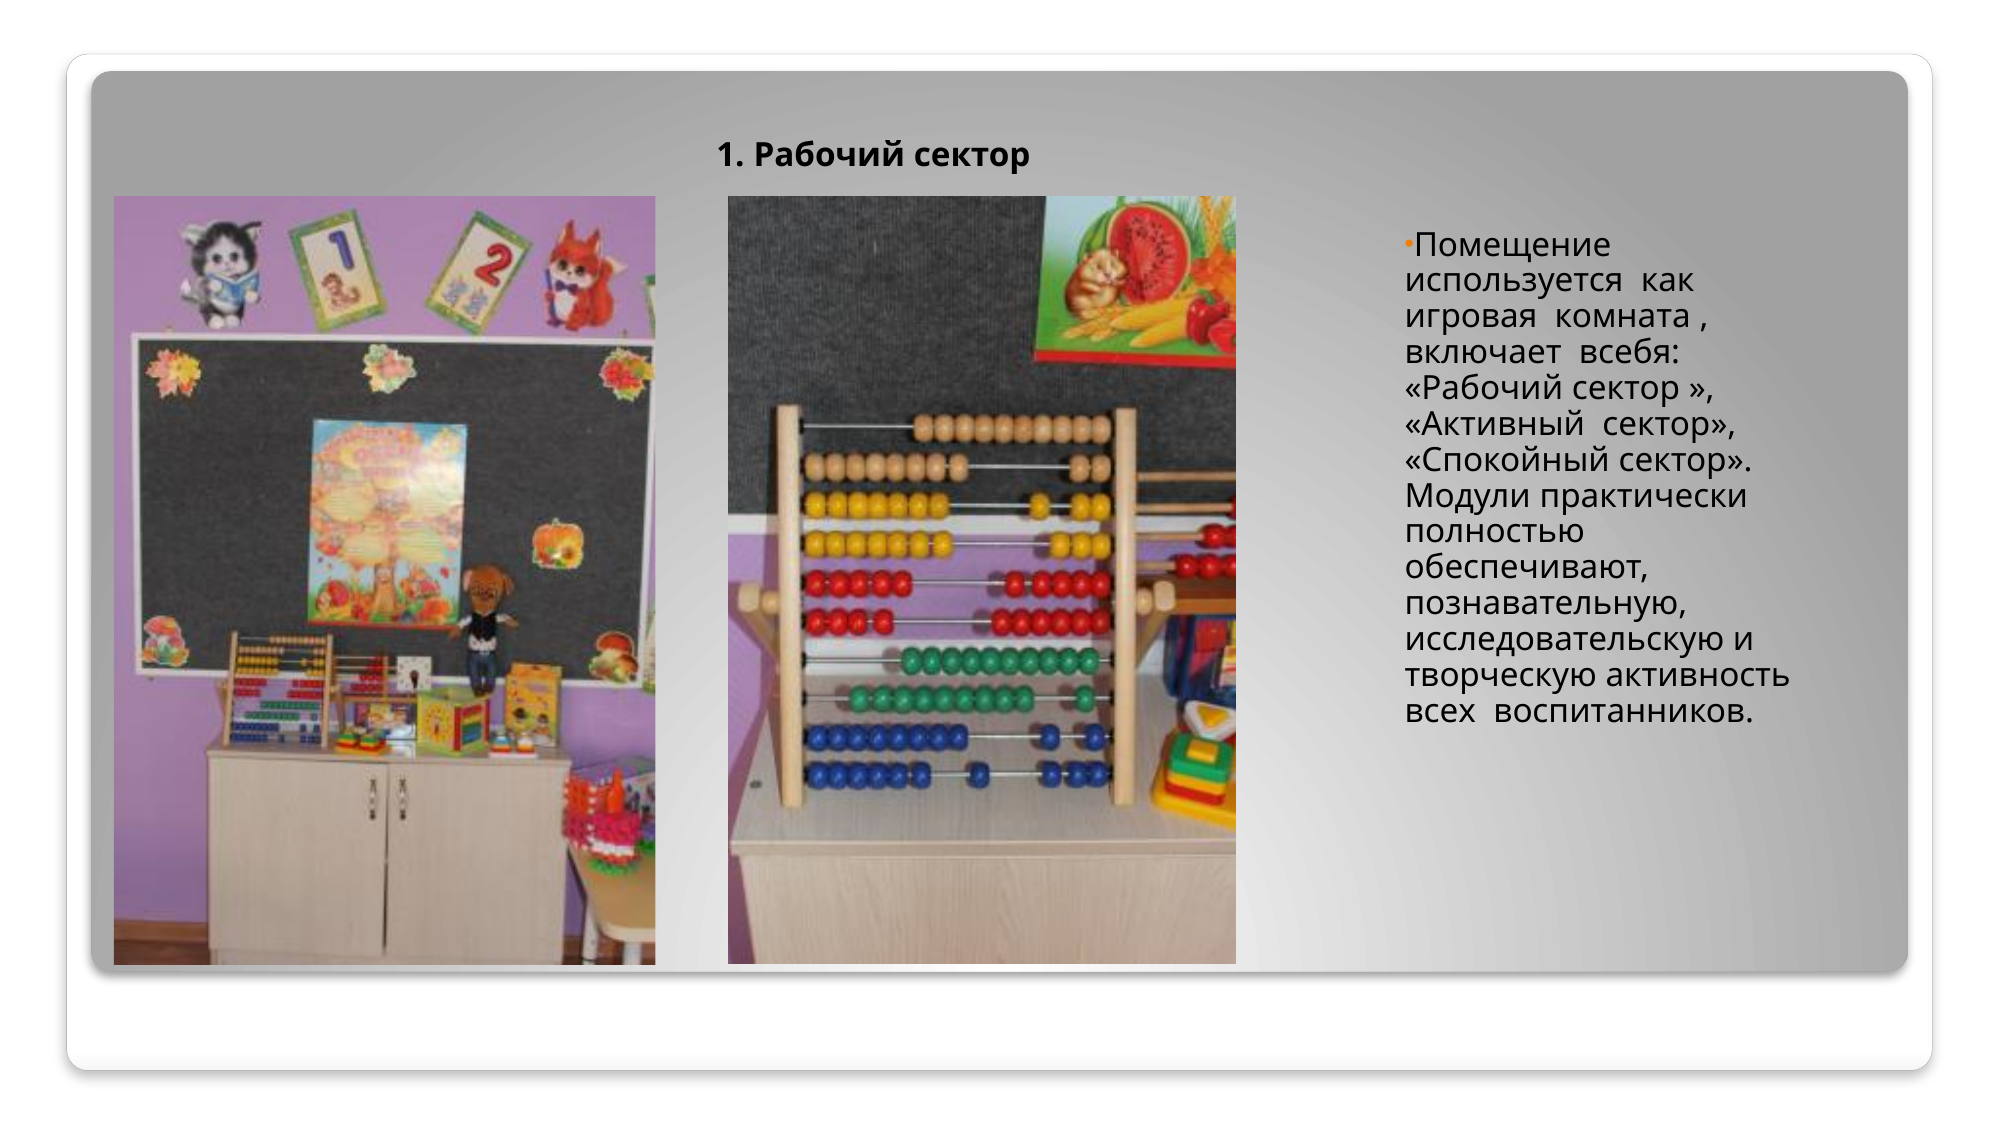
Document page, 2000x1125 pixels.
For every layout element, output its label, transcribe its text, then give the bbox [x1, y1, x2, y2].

list Помещение используется как игровая комната , включает всебя: «Рабочий сектор », «Активный сектор», «Спокойный сектор». Модули практически полностью обеспечивают, познавательную, исследовательскую и творческую активность всех воспитанников. [1389, 219, 1859, 953]
title 1. Рабочий сектор [106, 103, 1650, 209]
picture [727, 196, 1237, 965]
picture [113, 195, 656, 965]
